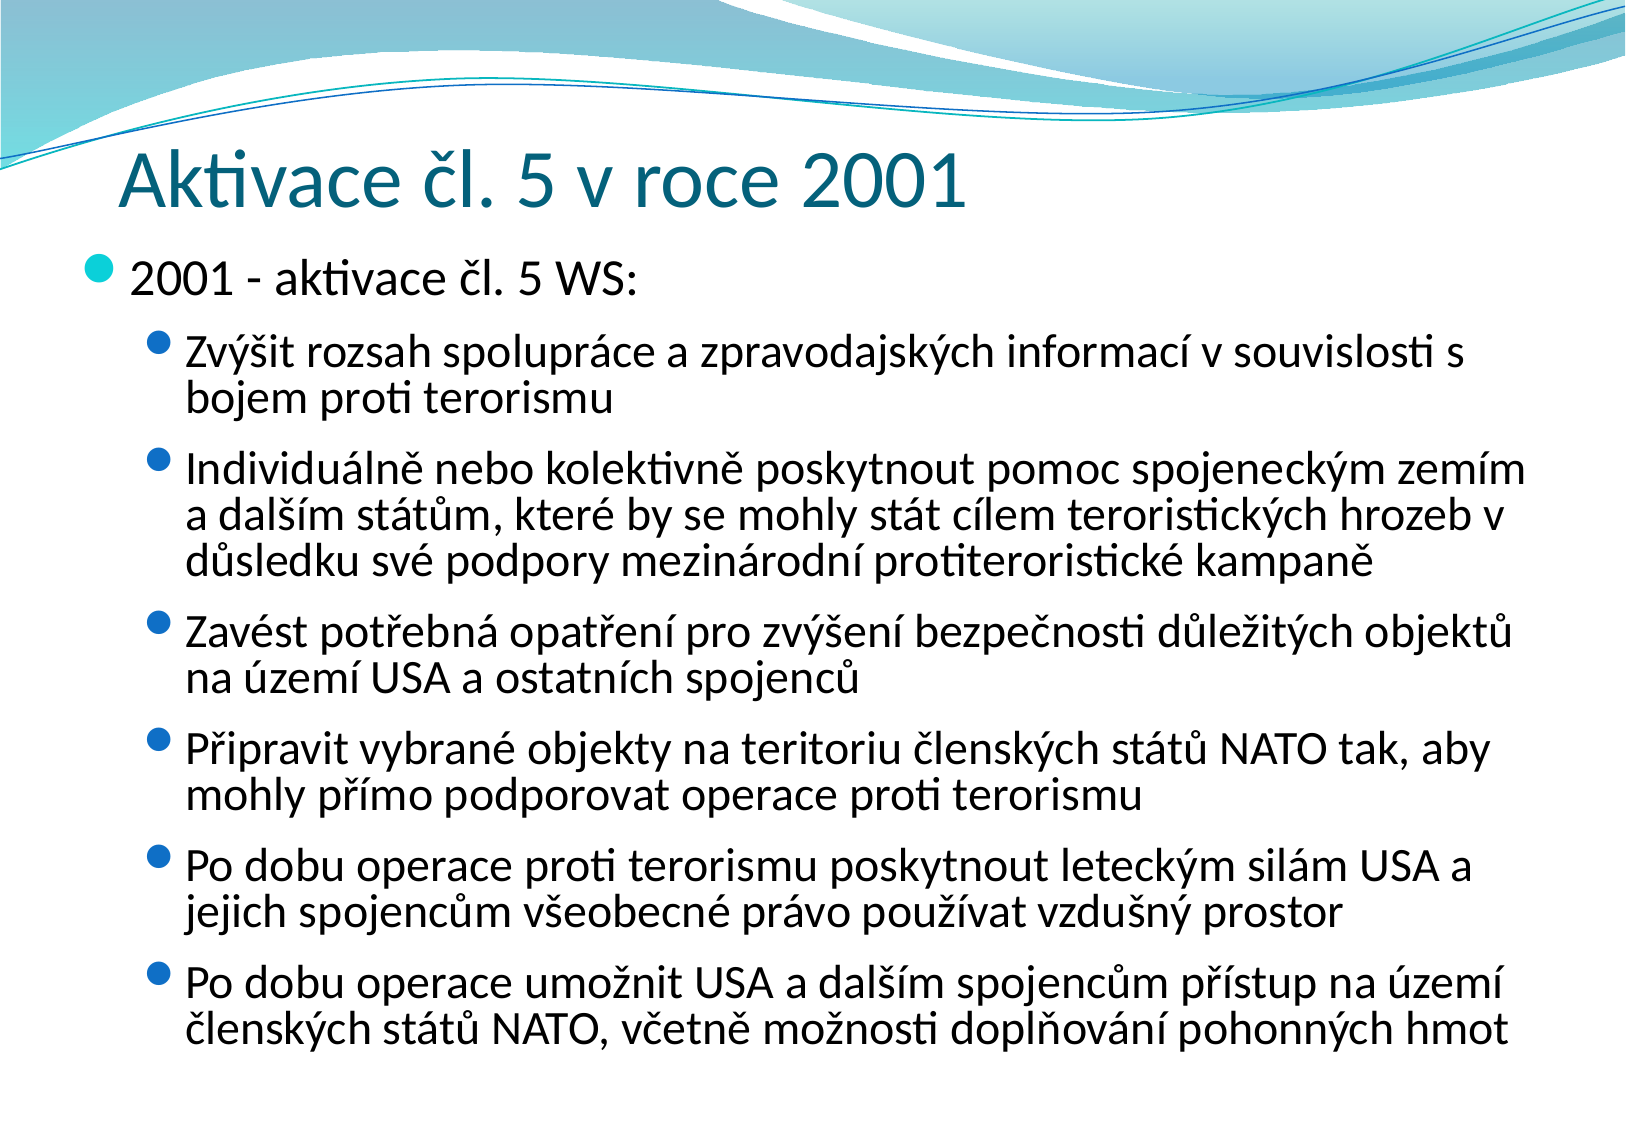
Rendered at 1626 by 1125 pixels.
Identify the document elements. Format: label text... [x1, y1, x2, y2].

title Aktivace čl. 5 v roce 2001 [117, 129, 1513, 225]
list 2001 - aktivace čl. 5 WS: Zvýšit rozsah spolupráce a zpravodajských informací v souvislosti s bojem proti terorismu Individuálně nebo kolektivně poskytnout pomoc spojeneckým zemím a dalším státům, které by se mohly stát cílem teroristických hrozeb v důsledku své podpory mezinárodní protiteroristické kampaně Zavést potřebná opatření pro zvýšení bezpečnosti důležitých objektů na území USA a ostatních spojenců Připravit vybrané objekty na teritoriu členských států NATO tak, aby mohly přímo podporovat operace proti terorismu Po dobu operace proti terorismu poskytnout leteckým silám USA a jejich spojencům všeobecné právo používat vzdušný prostor Po dobu operace umožnit USA a dalším spojencům přístup na území členských států NATO, včetně možnosti doplňování pohonných hmot [64, 247, 1560, 1081]
